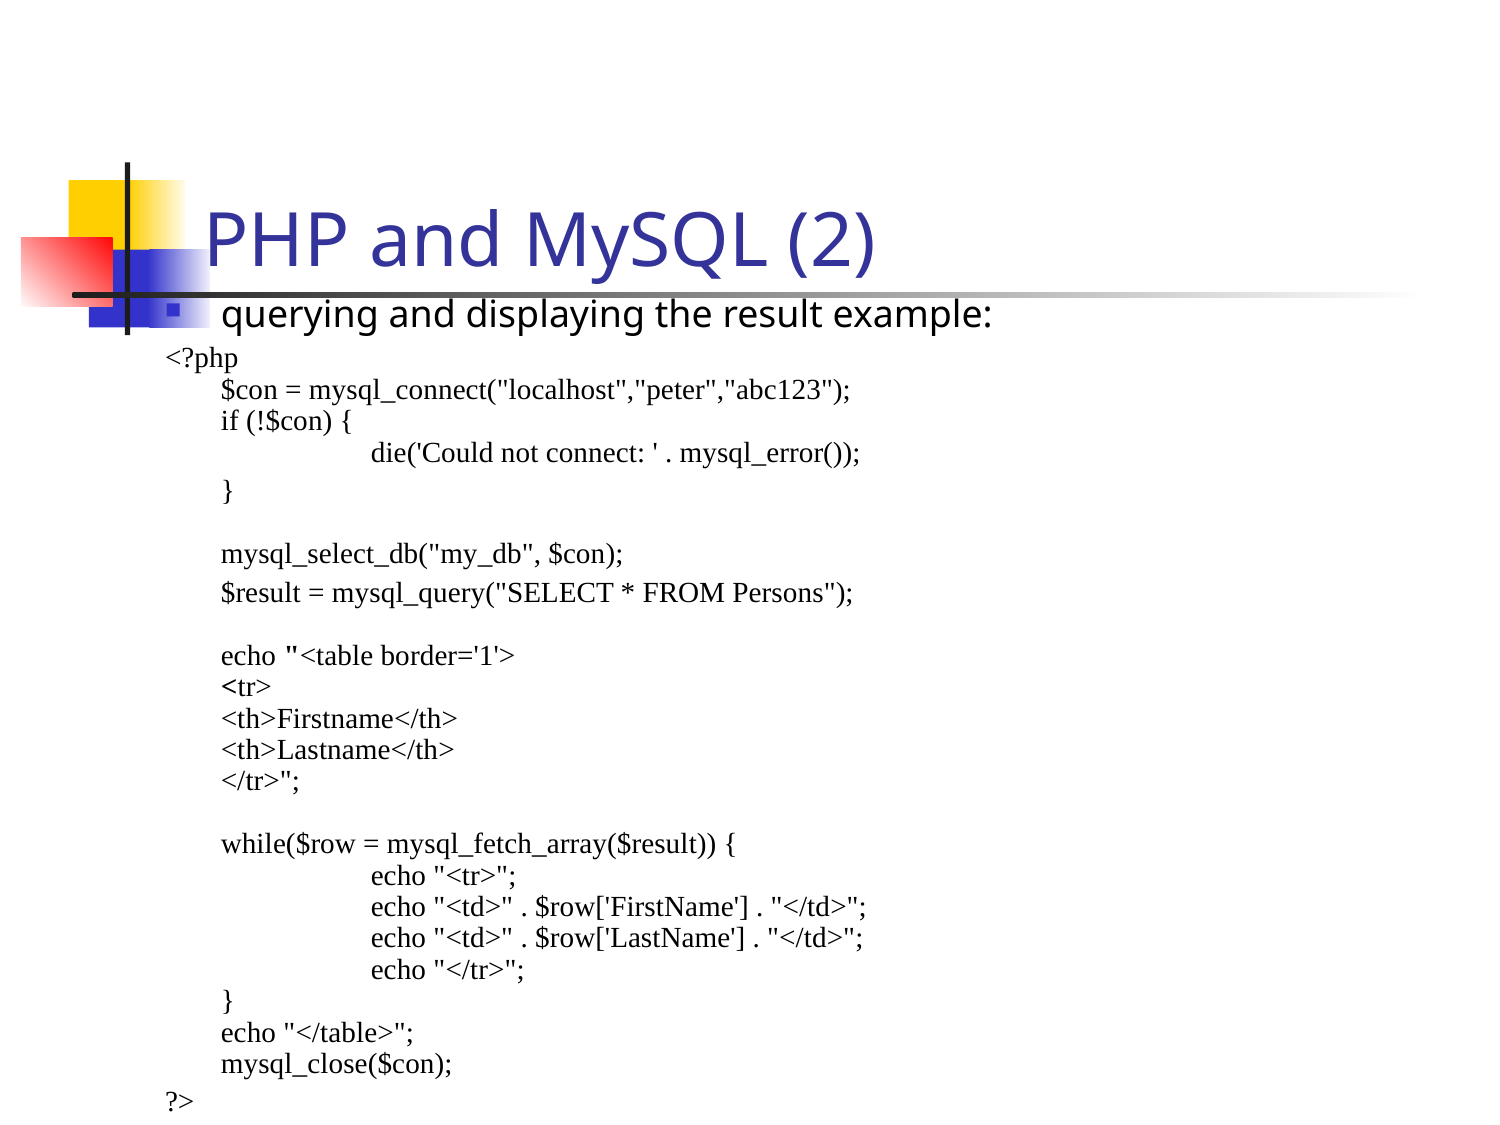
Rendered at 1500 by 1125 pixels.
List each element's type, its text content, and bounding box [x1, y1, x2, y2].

list querying and displaying the result example: <?php $con = mysql_connect("localhost","peter","abc123"); if (!$con) { die('Could not connect: ' . mysql_error()); } mysql_select_db("my_db", $con); $result = mysql_query("SELECT * FROM Persons"); echo "<table border='1'> <tr> <th>Firstname</th> <th>Lastname</th> </tr>"; while($row = mysql_fetch_array($result)) { echo "<tr>"; echo "<td>" . $row['FirstName'] . "</td>"; echo "<td>" . $row['LastName'] . "</td>"; echo "</tr>"; } echo "</table>"; mysql_close($con); ?> [150, 287, 1500, 1125]
title PHP and MySQL (2) [188, 101, 1468, 287]
